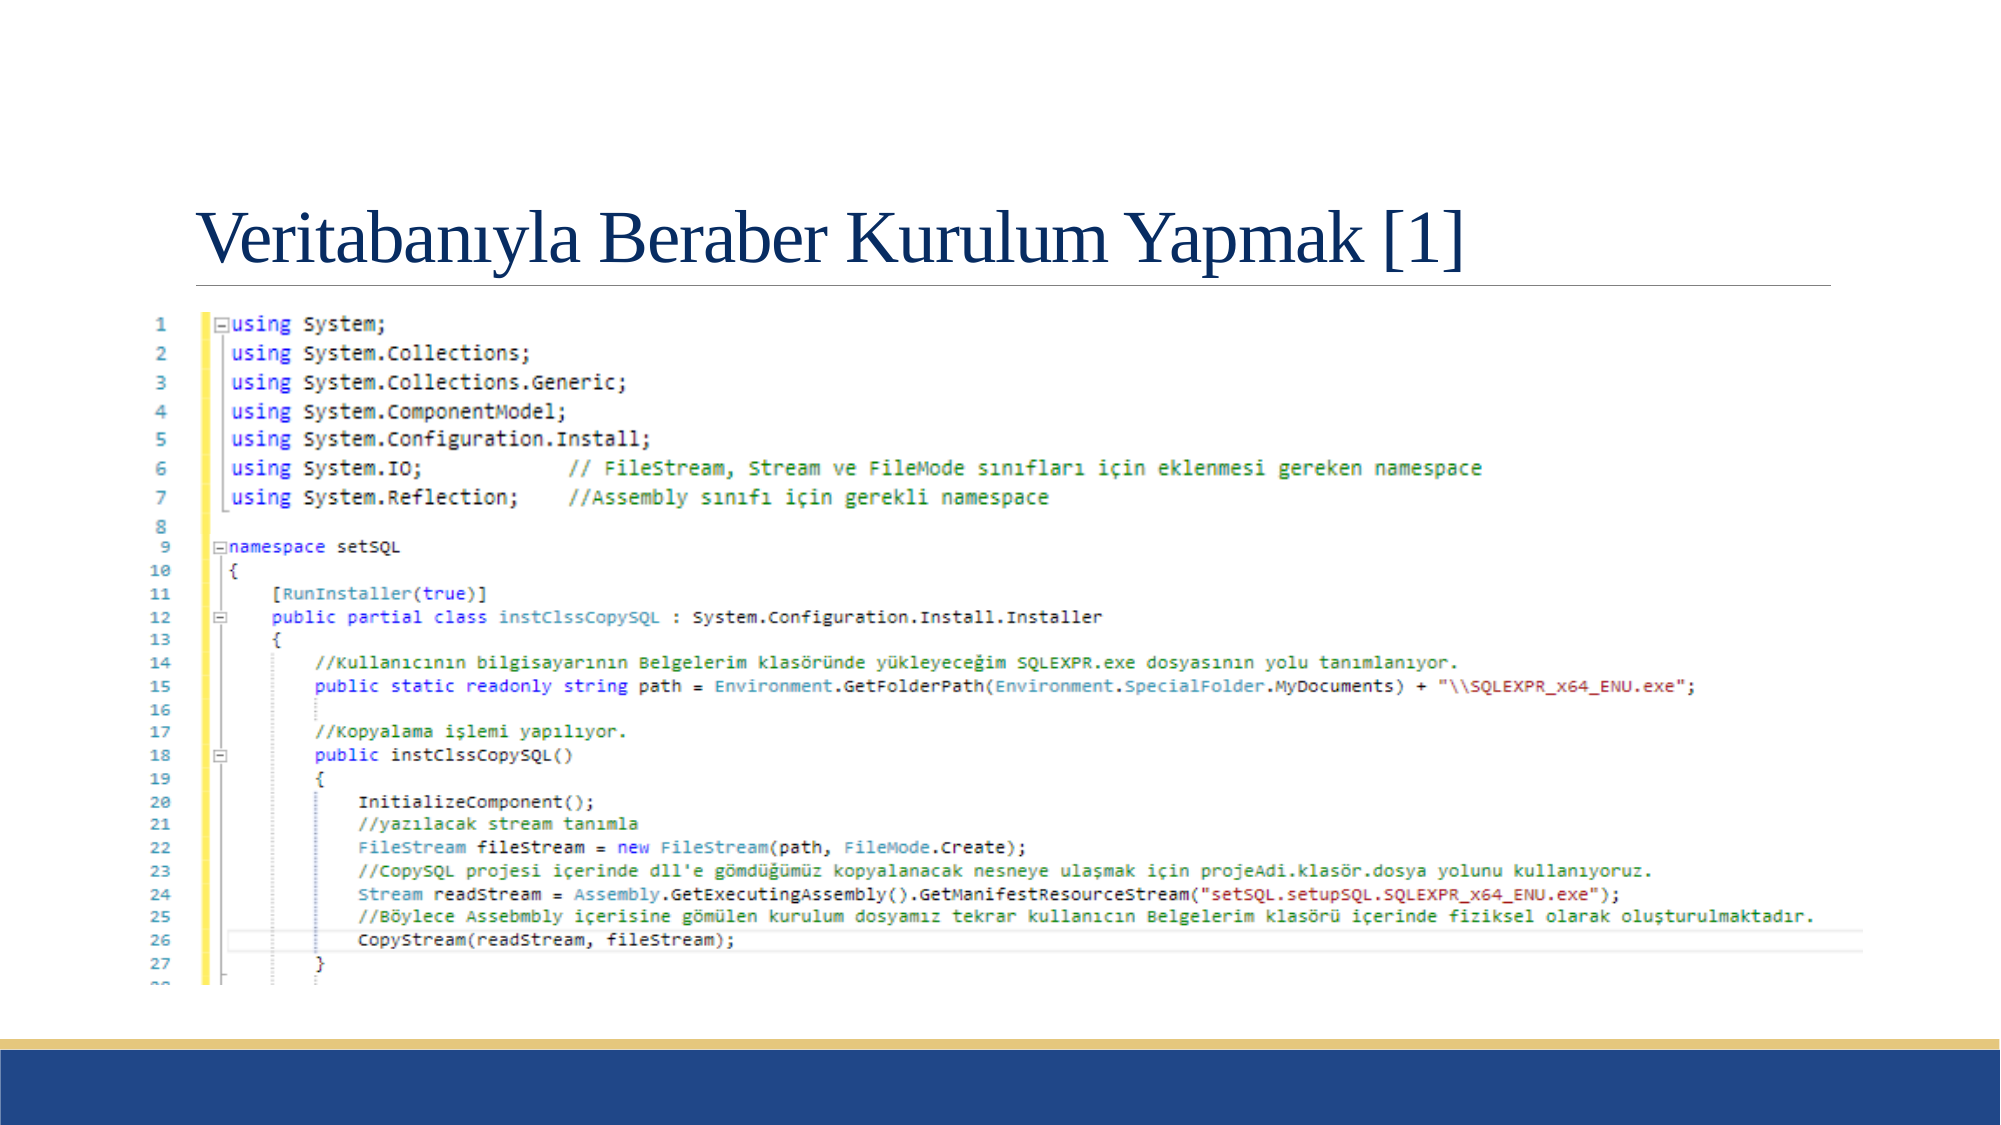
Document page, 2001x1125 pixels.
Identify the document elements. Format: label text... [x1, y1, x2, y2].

picture [136, 534, 1863, 986]
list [136, 311, 1615, 534]
title Veritabanıyla Beraber Kurulum Yapmak [1] [180, 47, 1830, 285]
